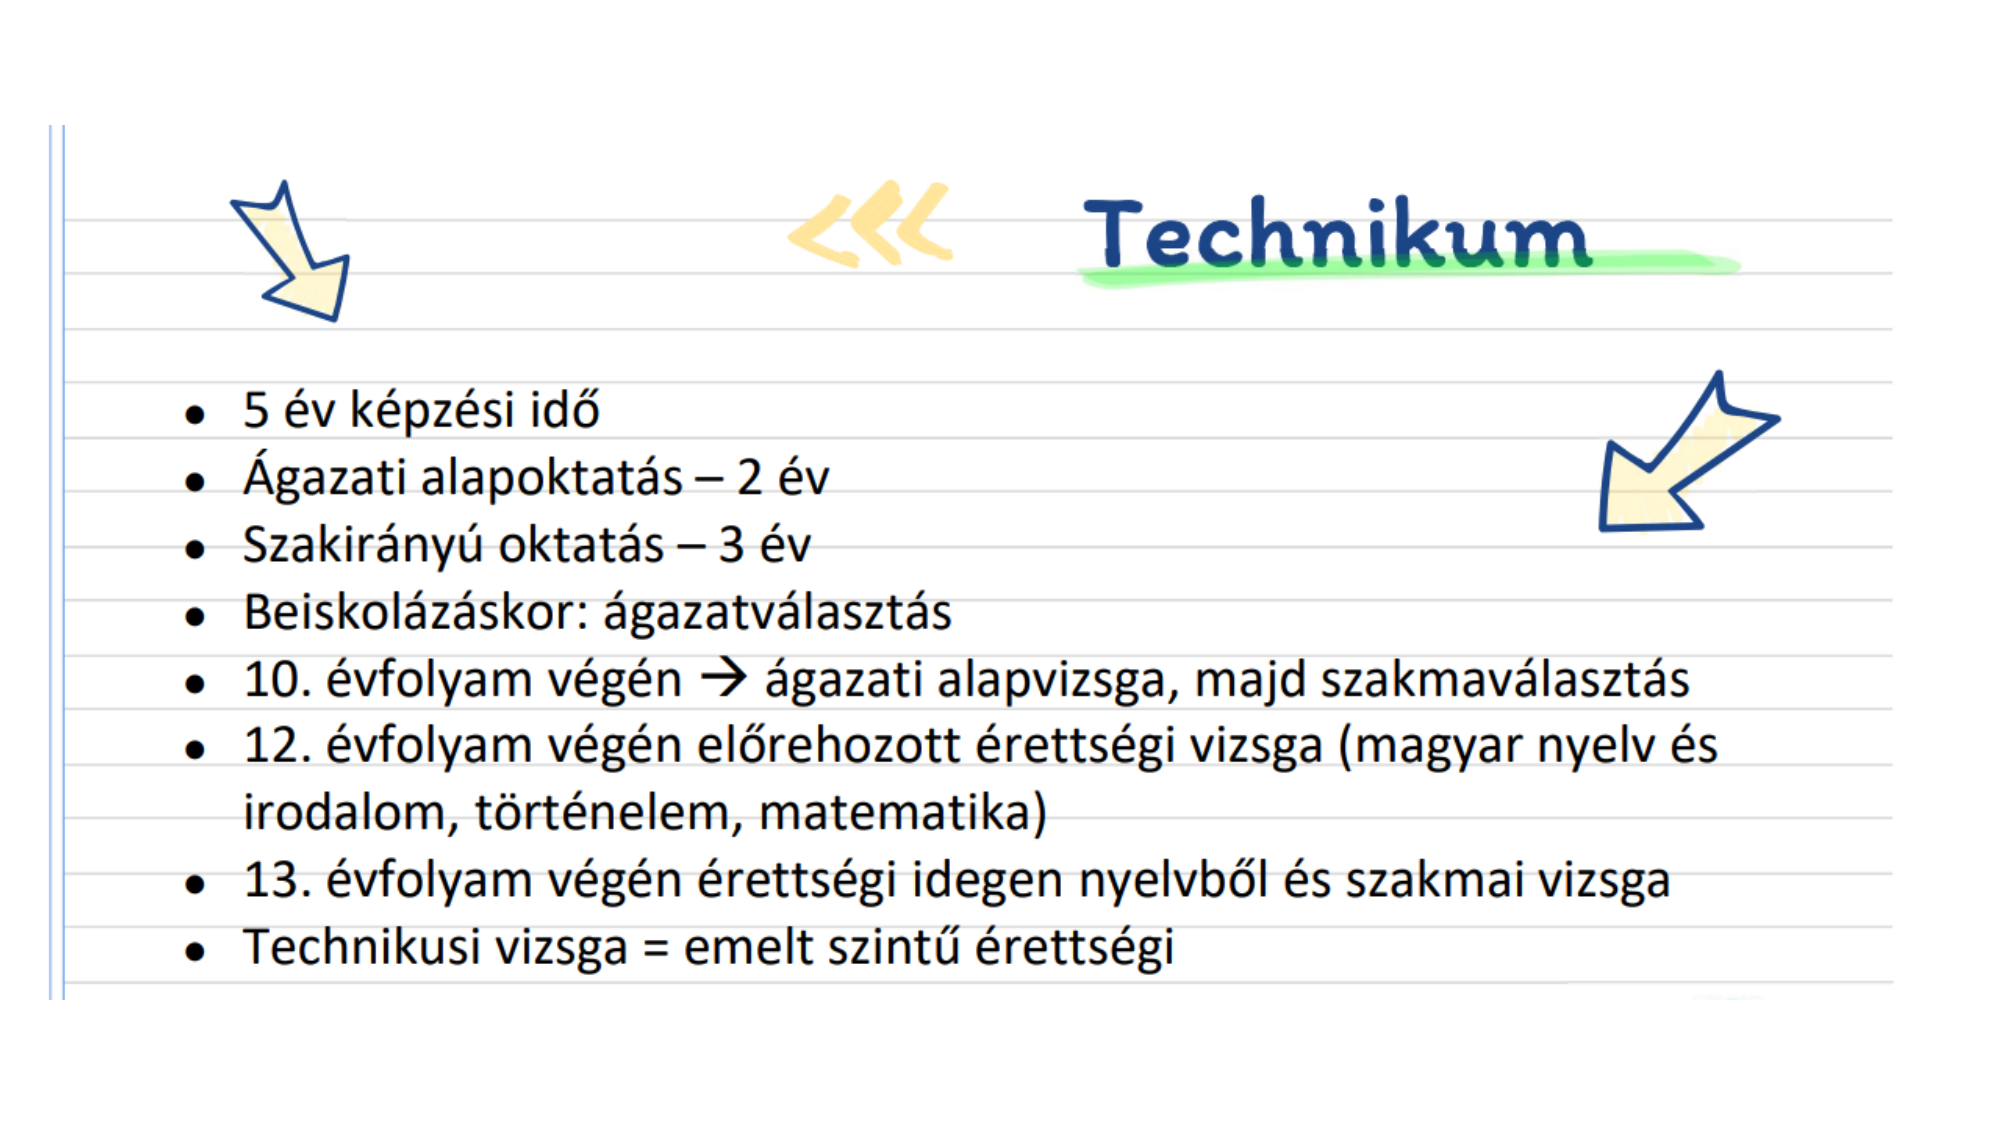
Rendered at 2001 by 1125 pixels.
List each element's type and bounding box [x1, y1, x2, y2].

picture [40, 125, 1960, 1000]
